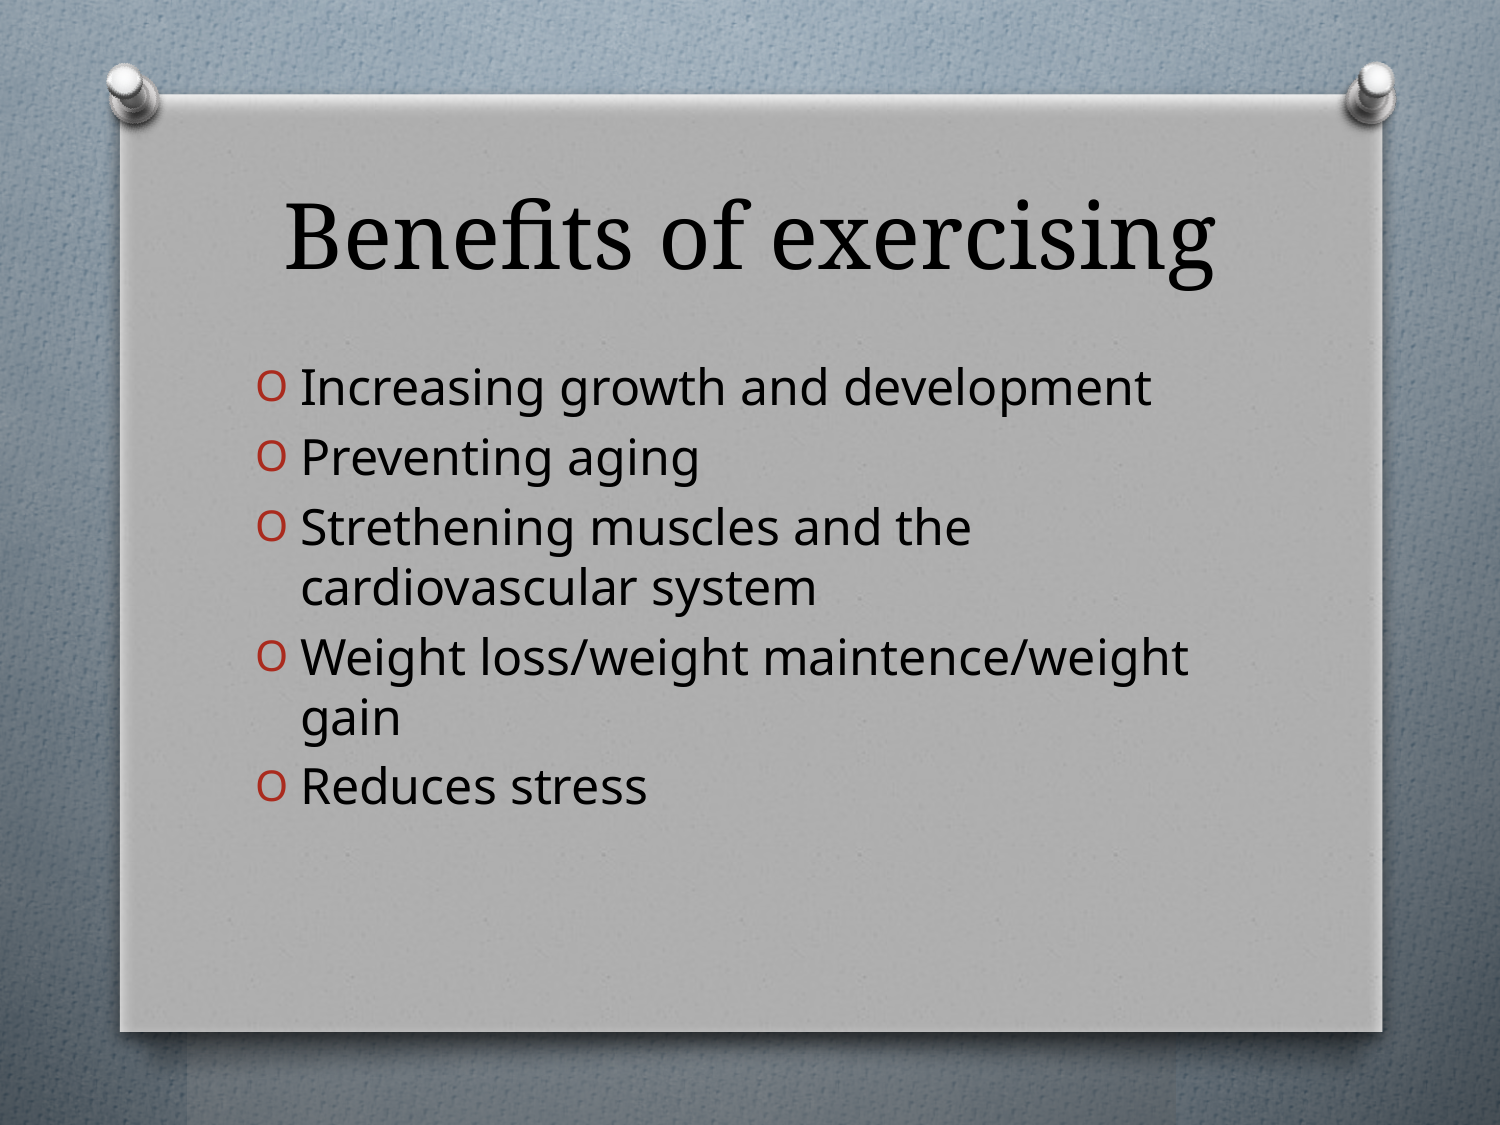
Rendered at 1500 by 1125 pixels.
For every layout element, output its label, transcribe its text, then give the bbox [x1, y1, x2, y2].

picture [75, 29, 198, 153]
picture [1317, 35, 1439, 156]
list Increasing growth and development Preventing aging Strethening muscles and the cardiovascular system Weight loss/weight maintence/weight gain Reduces stress [240, 347, 1257, 939]
title Benefits of exercising [179, 134, 1323, 332]
